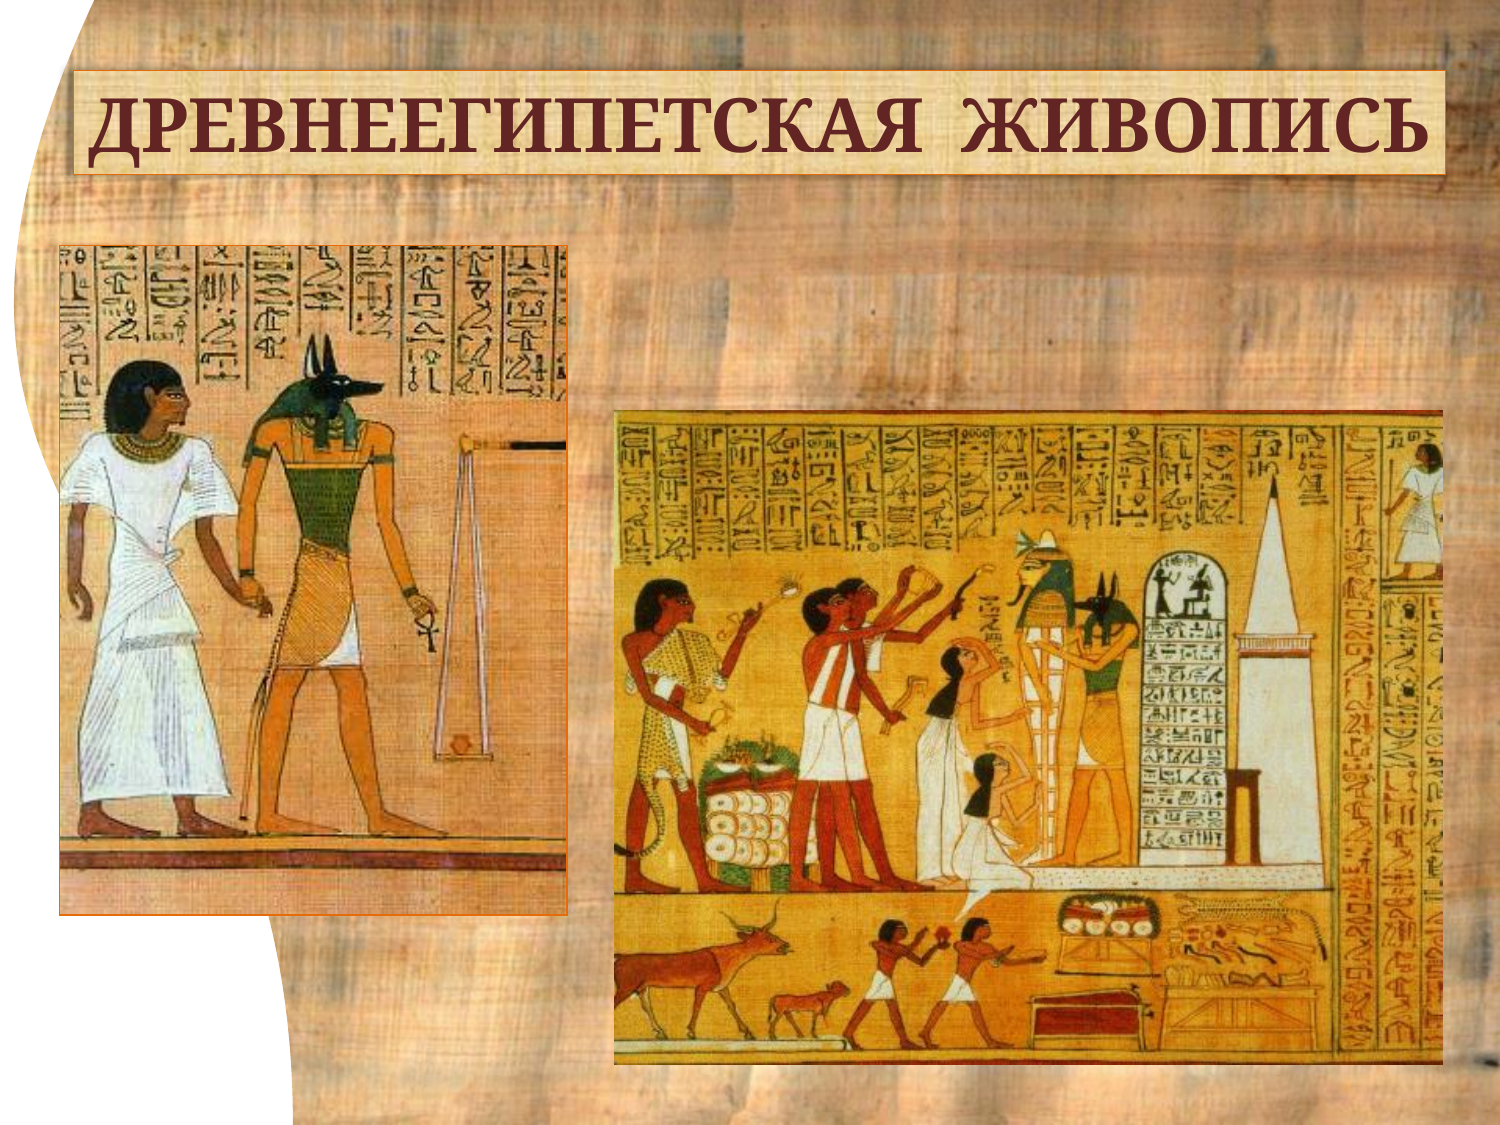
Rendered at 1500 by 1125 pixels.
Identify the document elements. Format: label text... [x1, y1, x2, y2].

text_box ДРЕВНЕЕГИПЕТСКАЯ ЖИВОПИСЬ [1319, 70, 1446, 175]
text_box ДРЕВНЕЕГИПЕТСКАЯ ЖИВОПИСЬ [73, 70, 175, 175]
picture [13, 0, 1500, 1125]
